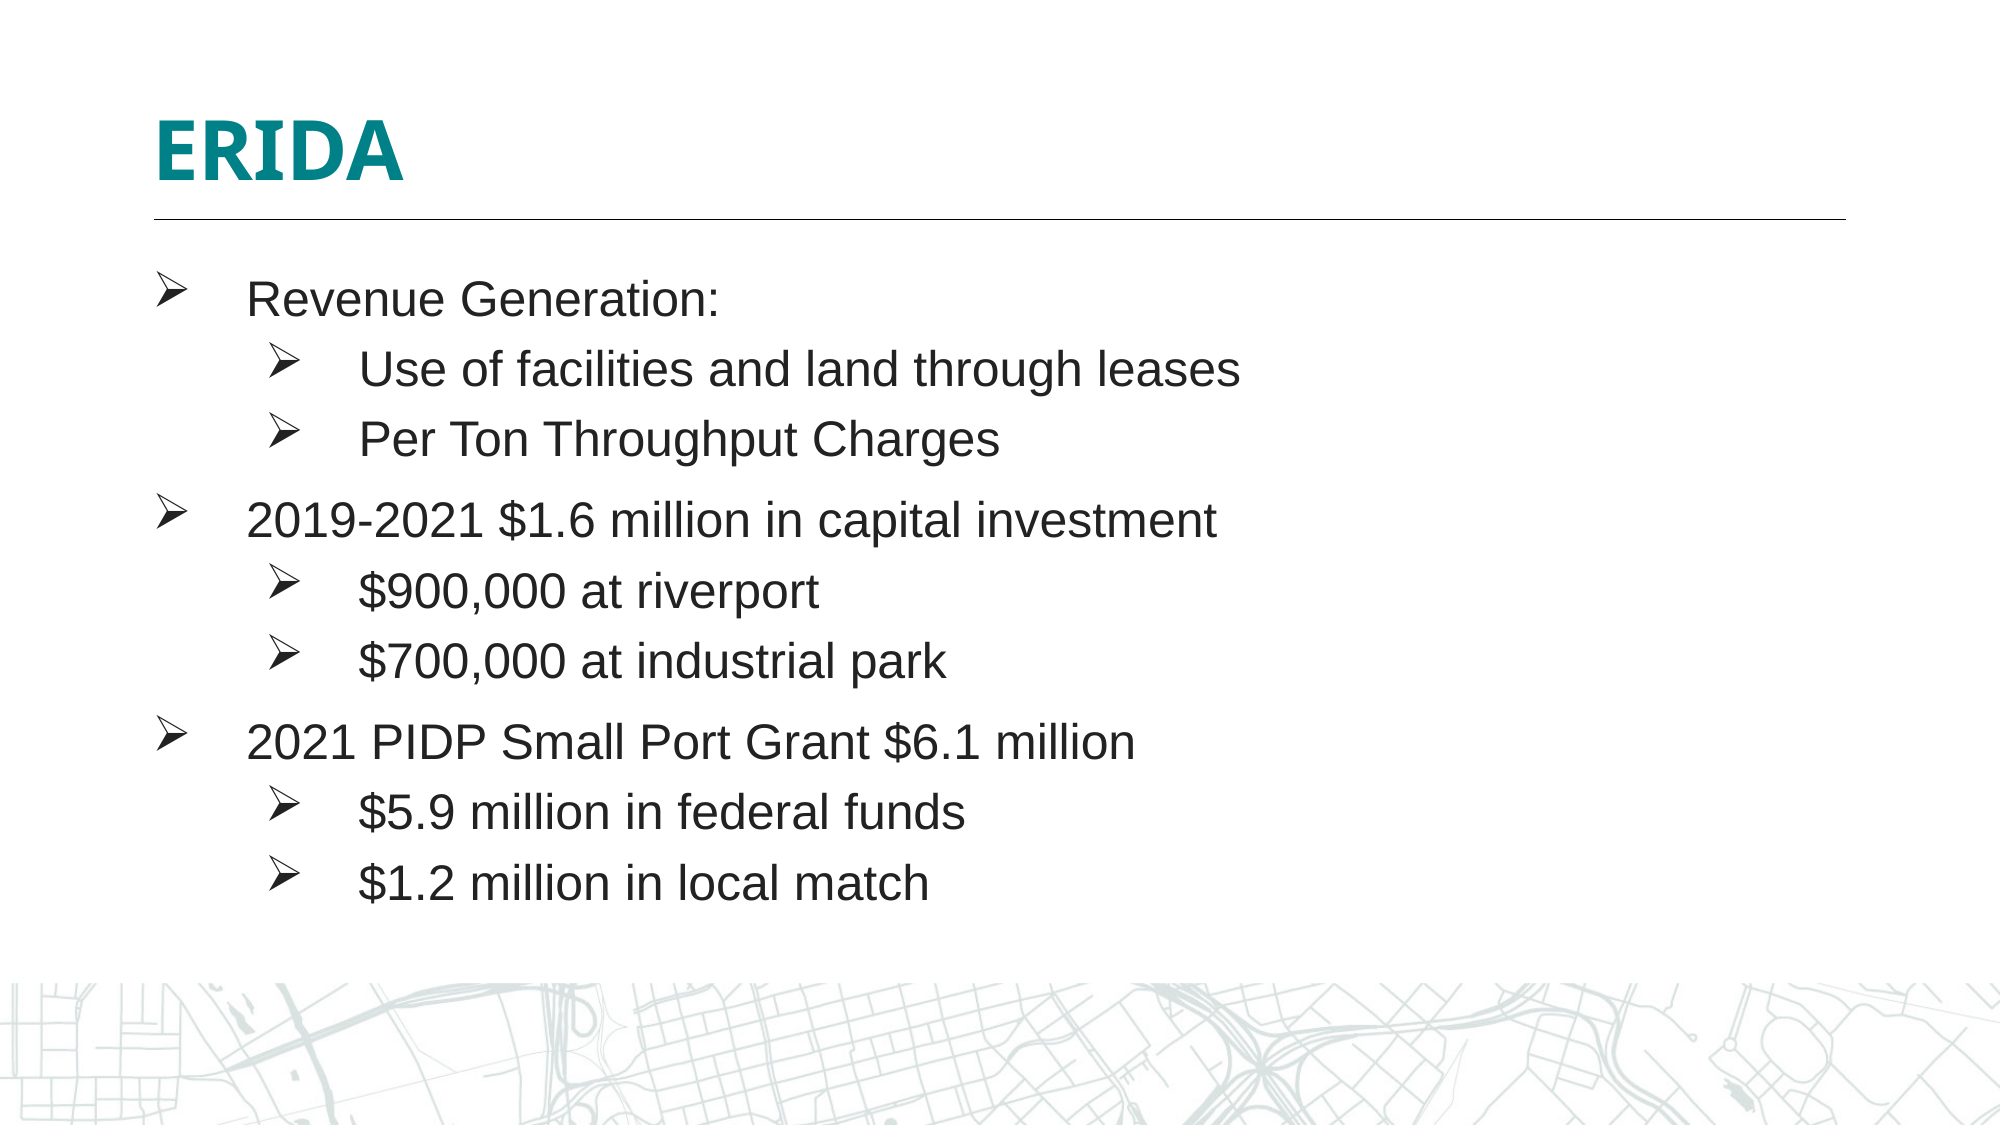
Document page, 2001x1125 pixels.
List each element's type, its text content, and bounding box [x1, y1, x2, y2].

picture [0, 0, 2000, 1125]
title ERIDA [137, 59, 1928, 248]
list Revenue Generation: Use of facilities and land through leases Per Ton Throughput Charges 2019-2021 $1.6 million in capital investment $900,000 at riverport $700,000 at industrial park 2021 PIDP Small Port Grant $6.1 million $5.9 million in federal funds $1.2 million in local match [137, 258, 1864, 1036]
